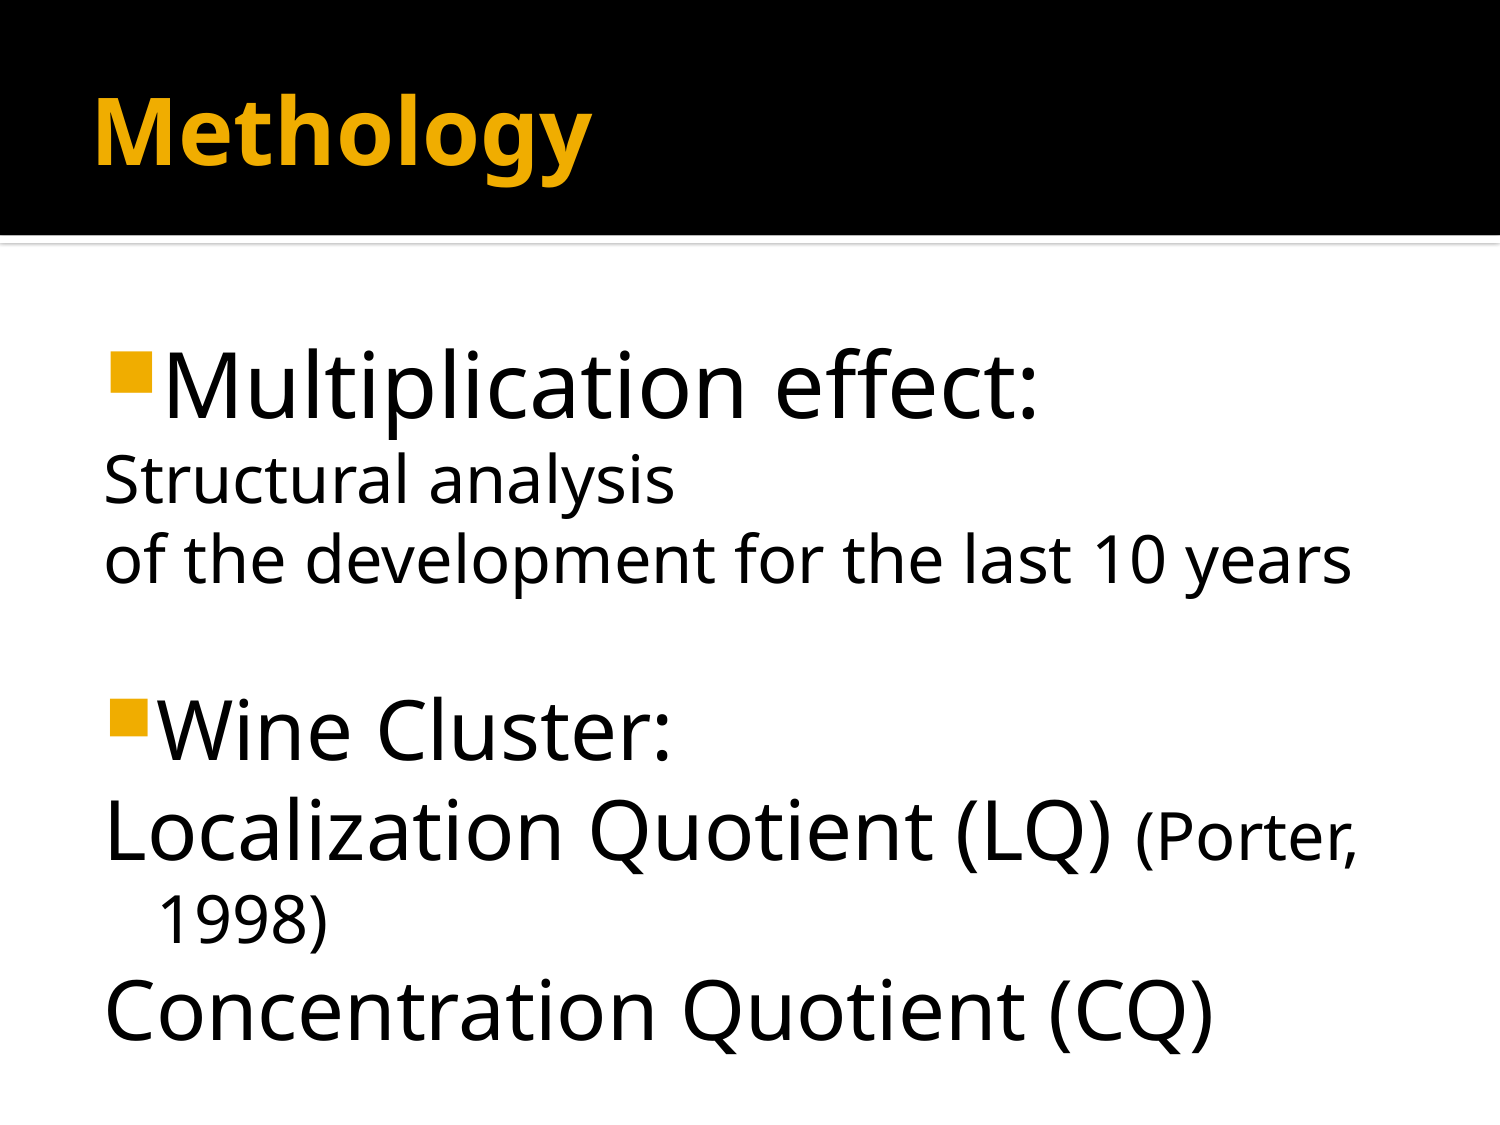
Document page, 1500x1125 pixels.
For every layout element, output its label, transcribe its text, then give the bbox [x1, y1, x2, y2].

title Methology [75, 25, 1425, 231]
list Multiplication effect: Structural analysis of the development for the last 10 years Wine Cluster: Localization Quotient (LQ) (Porter, 1998) Concentration Quotient (CQ) [75, 231, 1500, 1125]
